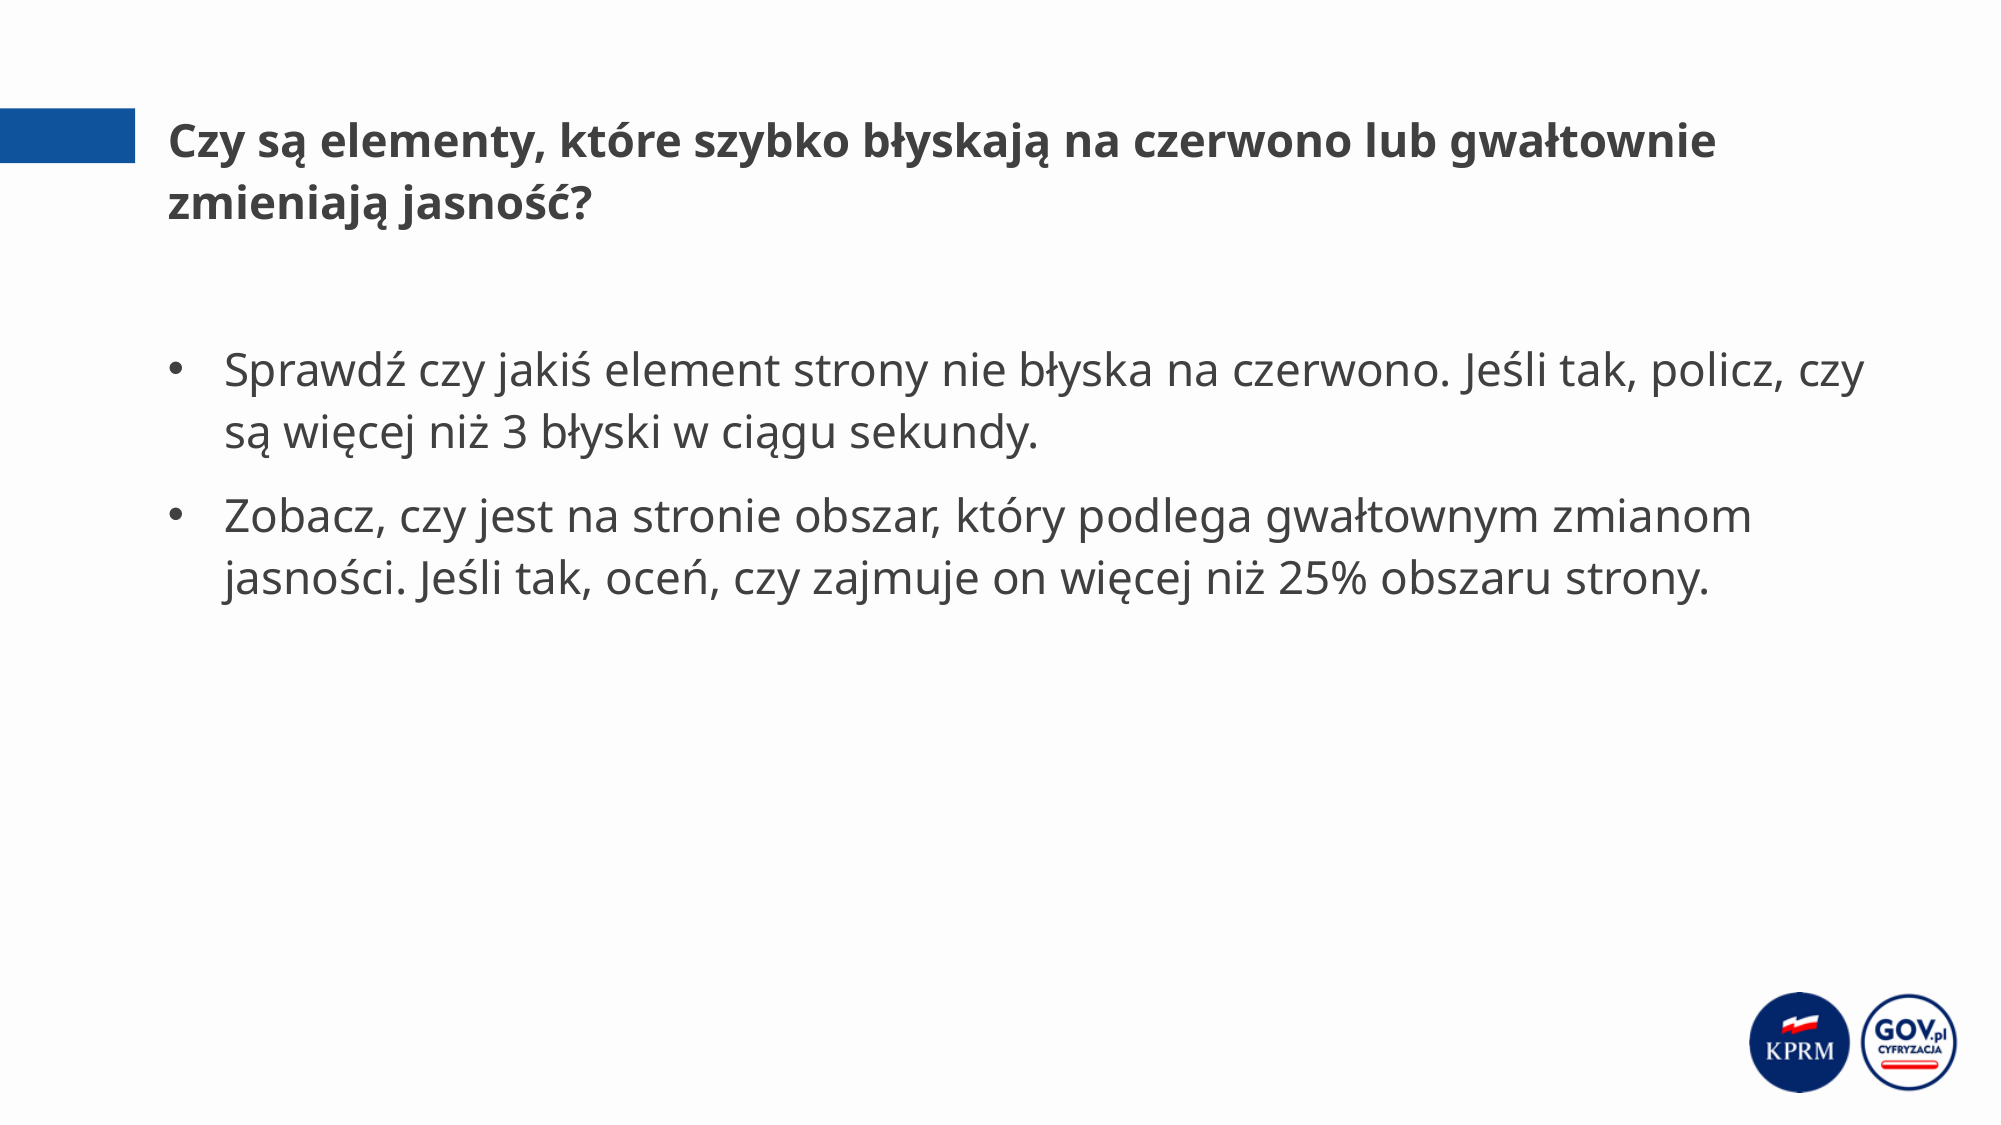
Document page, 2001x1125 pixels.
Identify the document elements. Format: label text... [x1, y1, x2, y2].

picture [1749, 984, 1967, 1101]
title Czy są elementy, które szybko błyskają na czerwono lub gwałtownie zmieniają jasność? [152, 96, 1886, 255]
list Sprawdź czy jakiś element strony nie błyska na czerwono. Jeśli tak, policz, czy są więcej niż 3 błyski w ciągu sekundy. Zobacz, czy jest na stronie obszar, który podlega gwałtownym zmianom jasności. Jeśli tak, oceń, czy zajmuje on więcej niż 25% obszaru strony. [152, 325, 1902, 918]
